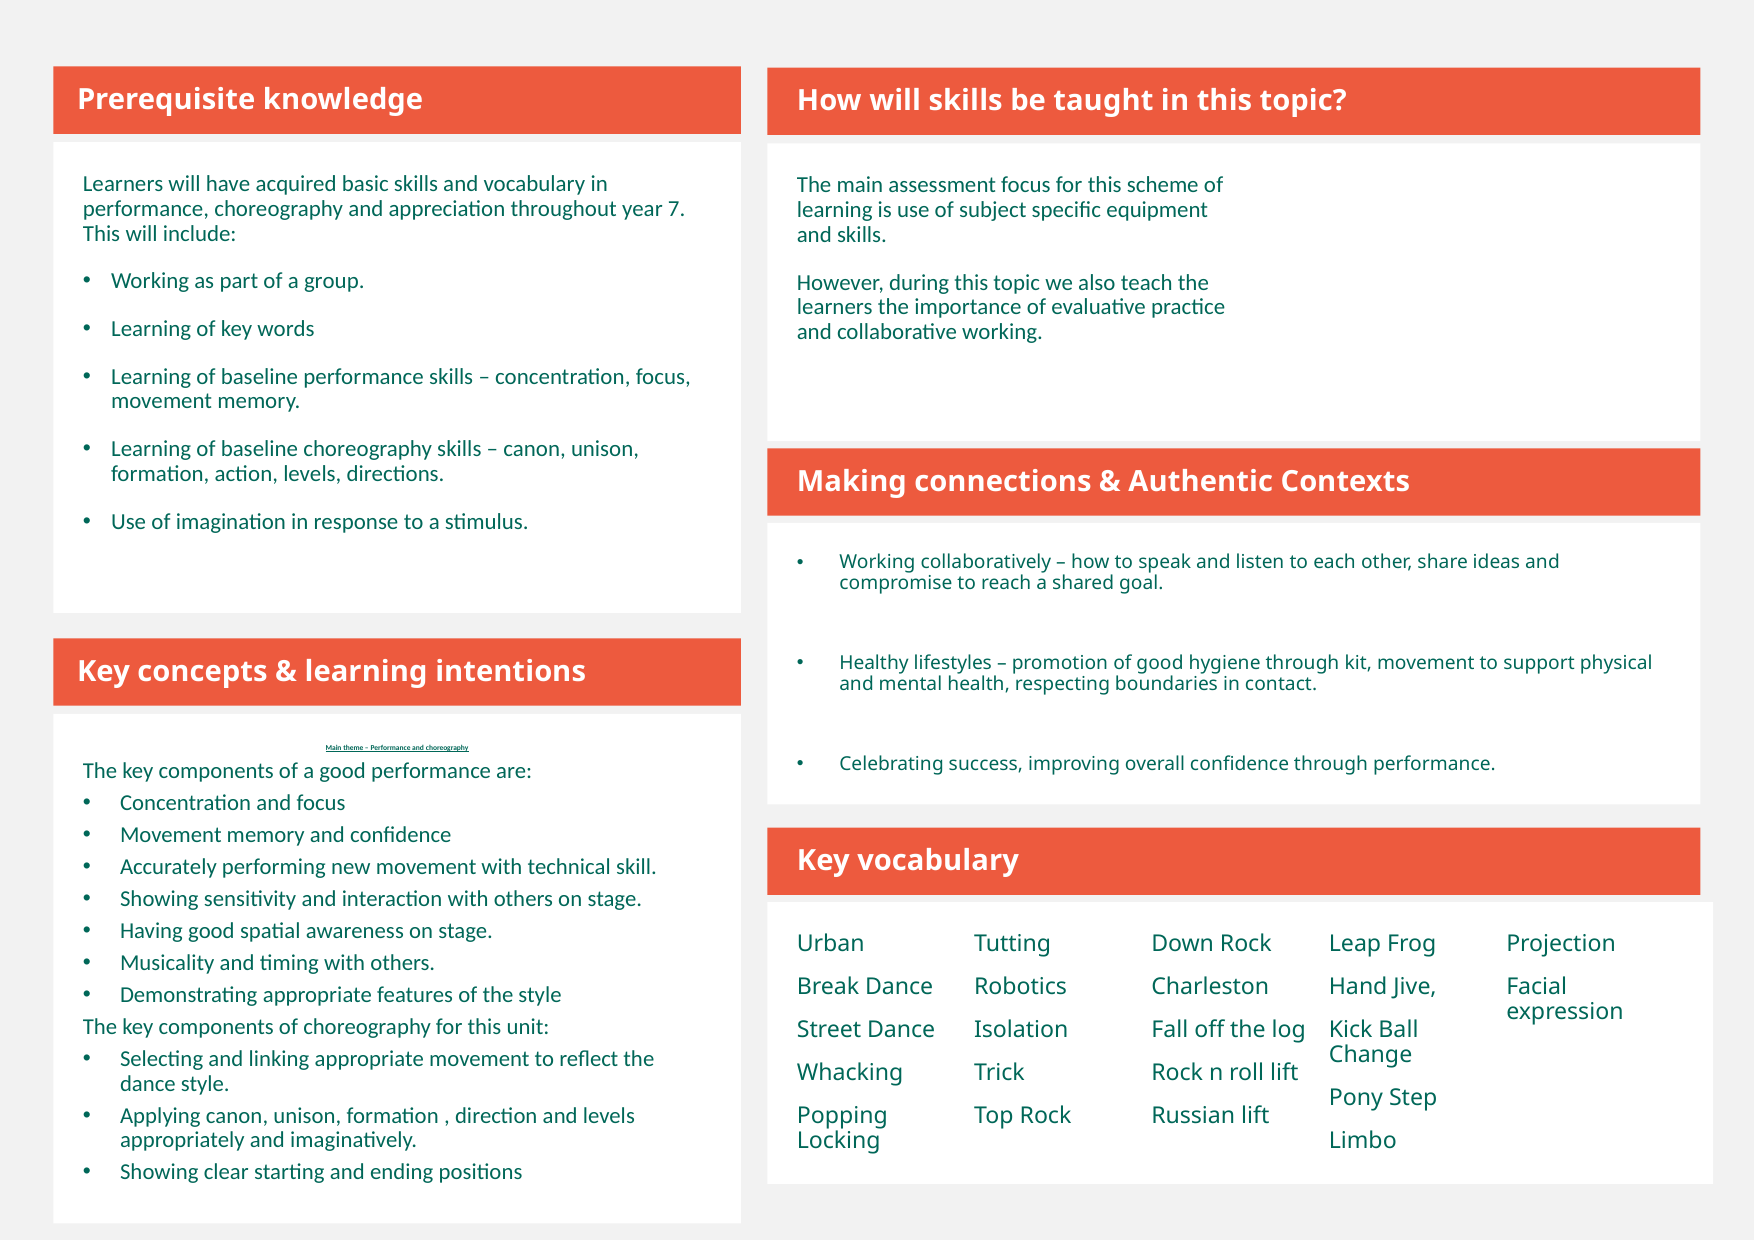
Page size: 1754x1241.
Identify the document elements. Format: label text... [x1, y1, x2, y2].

list Making connections & Authentic Contexts [767, 448, 1701, 516]
list How will skills be taught in this topic? [767, 67, 1701, 135]
list Learners will have acquired basic skills and vocabulary in performance, choreography and appreciation throughout year 7. This will include: Working as part of a group. Learning of key words Learning of baseline performance skills – concentration, focus, movement memory. Learning of baseline choreography skills – canon, unison, formation, action, levels, directions. Use of imagination in response to a stimulus. [53, 142, 741, 613]
list Prerequisite knowledge [53, 66, 741, 134]
list Working collaboratively – how to speak and listen to each other, share ideas and compromise to reach a shared goal. Healthy lifestyles – promotion of good hygiene through kit, movement to support physical and mental health, respecting boundaries in contact. Celebrating success, improving overall confidence through performance. [767, 522, 1701, 805]
list Main theme – Performance and choreography The key components of a good performance are: Concentration and focus Movement memory and confidence Accurately performing new movement with technical skill. Showing sensitivity and interaction with others on stage. Having good spatial awareness on stage. Musicality and timing with others. Demonstrating appropriate features of the style The key components of choreography for this unit: Selecting and linking appropriate movement to reflect the dance style. Applying canon, unison, formation , direction and levels appropriately and imaginatively. Showing clear starting and ending positions [53, 713, 741, 1224]
list Key concepts & learning intentions [53, 638, 741, 706]
list Key vocabulary [767, 827, 1701, 895]
list Urban Break Dance Street Dance Whacking Popping Locking Tutting Robotics Isolation Trick Top Rock Down Rock Charleston Fall off the log Rock n roll lift Russian lift Leap Frog Hand Jive, Kick Ball Change Pony Step Limbo Projection Facial expression [767, 902, 1714, 1184]
list The main assessment focus for this scheme of learning is use of subject specific equipment and skills. However, during this topic we also teach the learners the importance of evaluative practice and collaborative working. [767, 143, 1701, 442]
